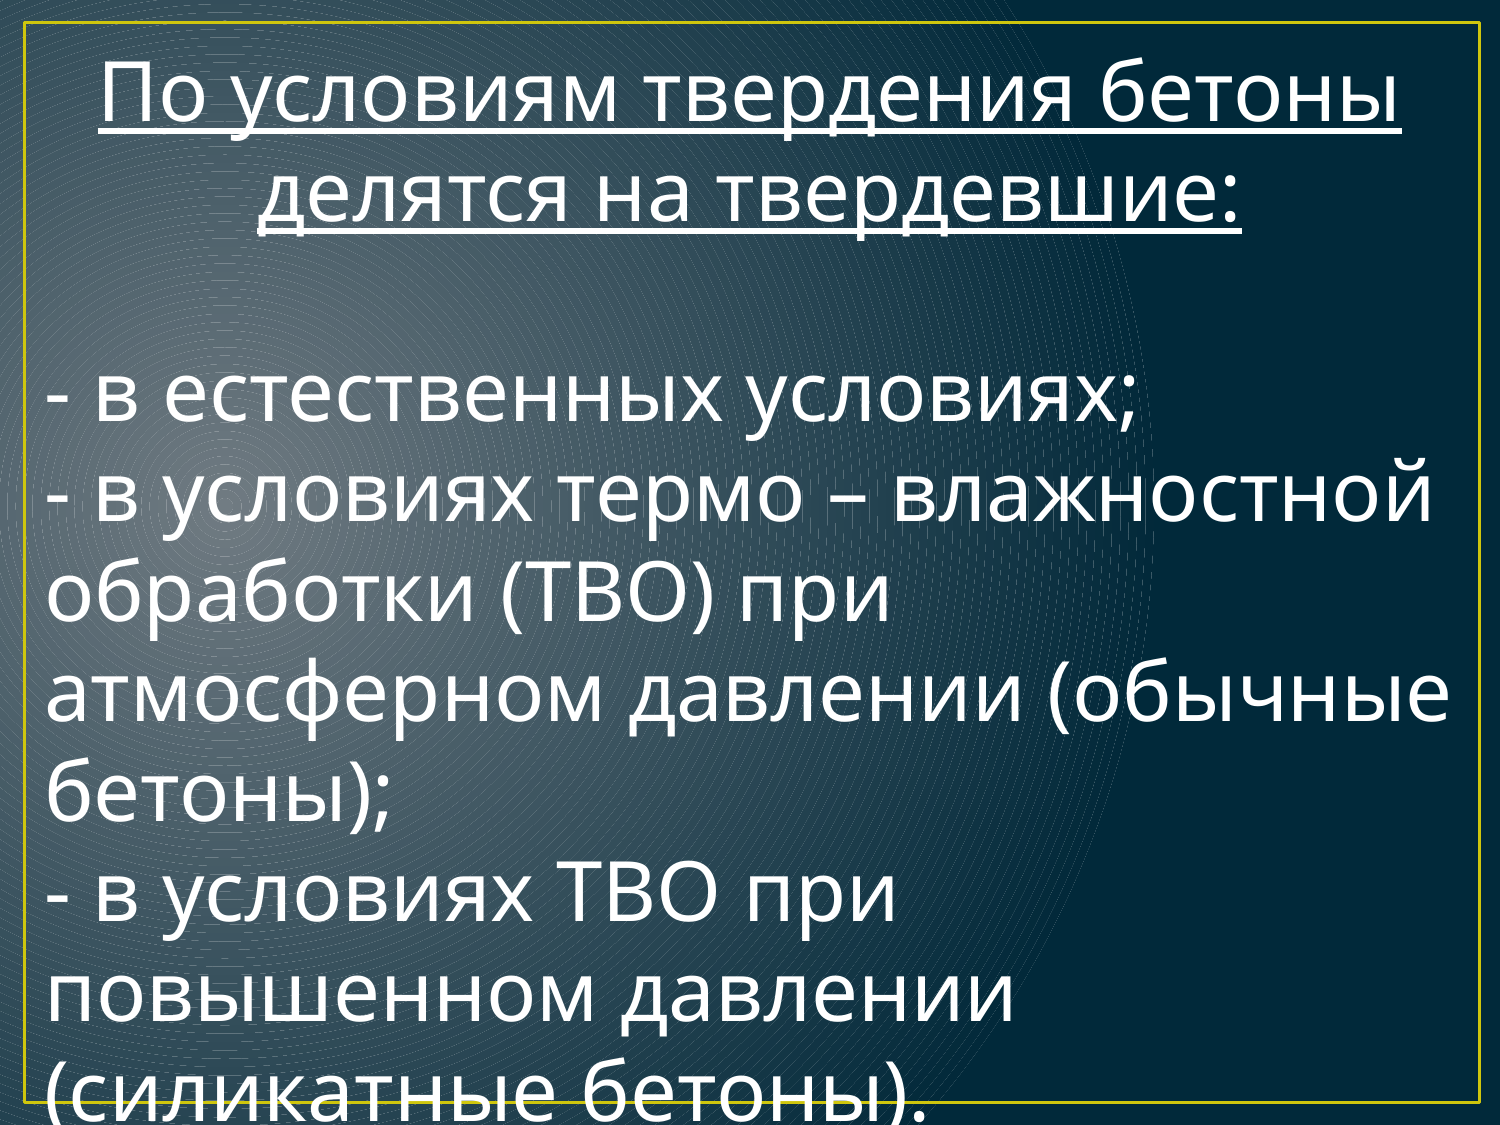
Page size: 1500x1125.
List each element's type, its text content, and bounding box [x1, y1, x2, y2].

text_box По условиям твердения бетоны делятся на твердевшие: - в естественных условиях; - в условиях термо – влажностной обработки (ТВО) при атмосферном давлении (обычные бетоны); - в условиях ТВО при повышенном давлении (силикатные бетоны). [29, 30, 1471, 1125]
